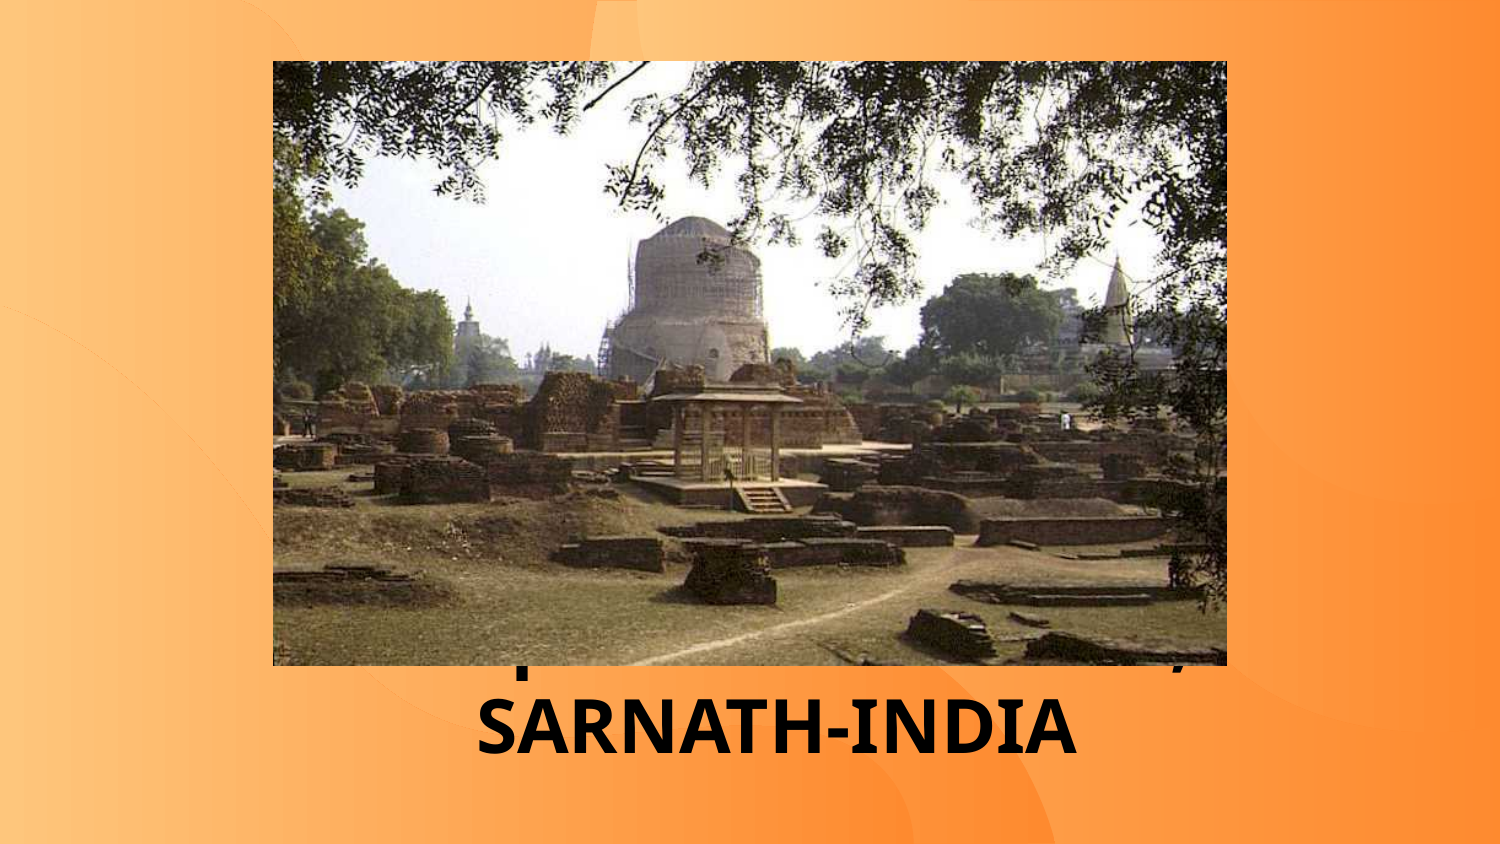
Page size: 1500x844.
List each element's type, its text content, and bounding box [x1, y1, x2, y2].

picture [273, 61, 1227, 666]
title Company [853, 700, 876, 709]
text_box [925, 700, 934, 709]
title Parque de las Gacelas, SARNATH-INDIA [320, 709, 1234, 784]
title Company [887, 700, 905, 709]
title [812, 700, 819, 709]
text_box [948, 700, 974, 709]
